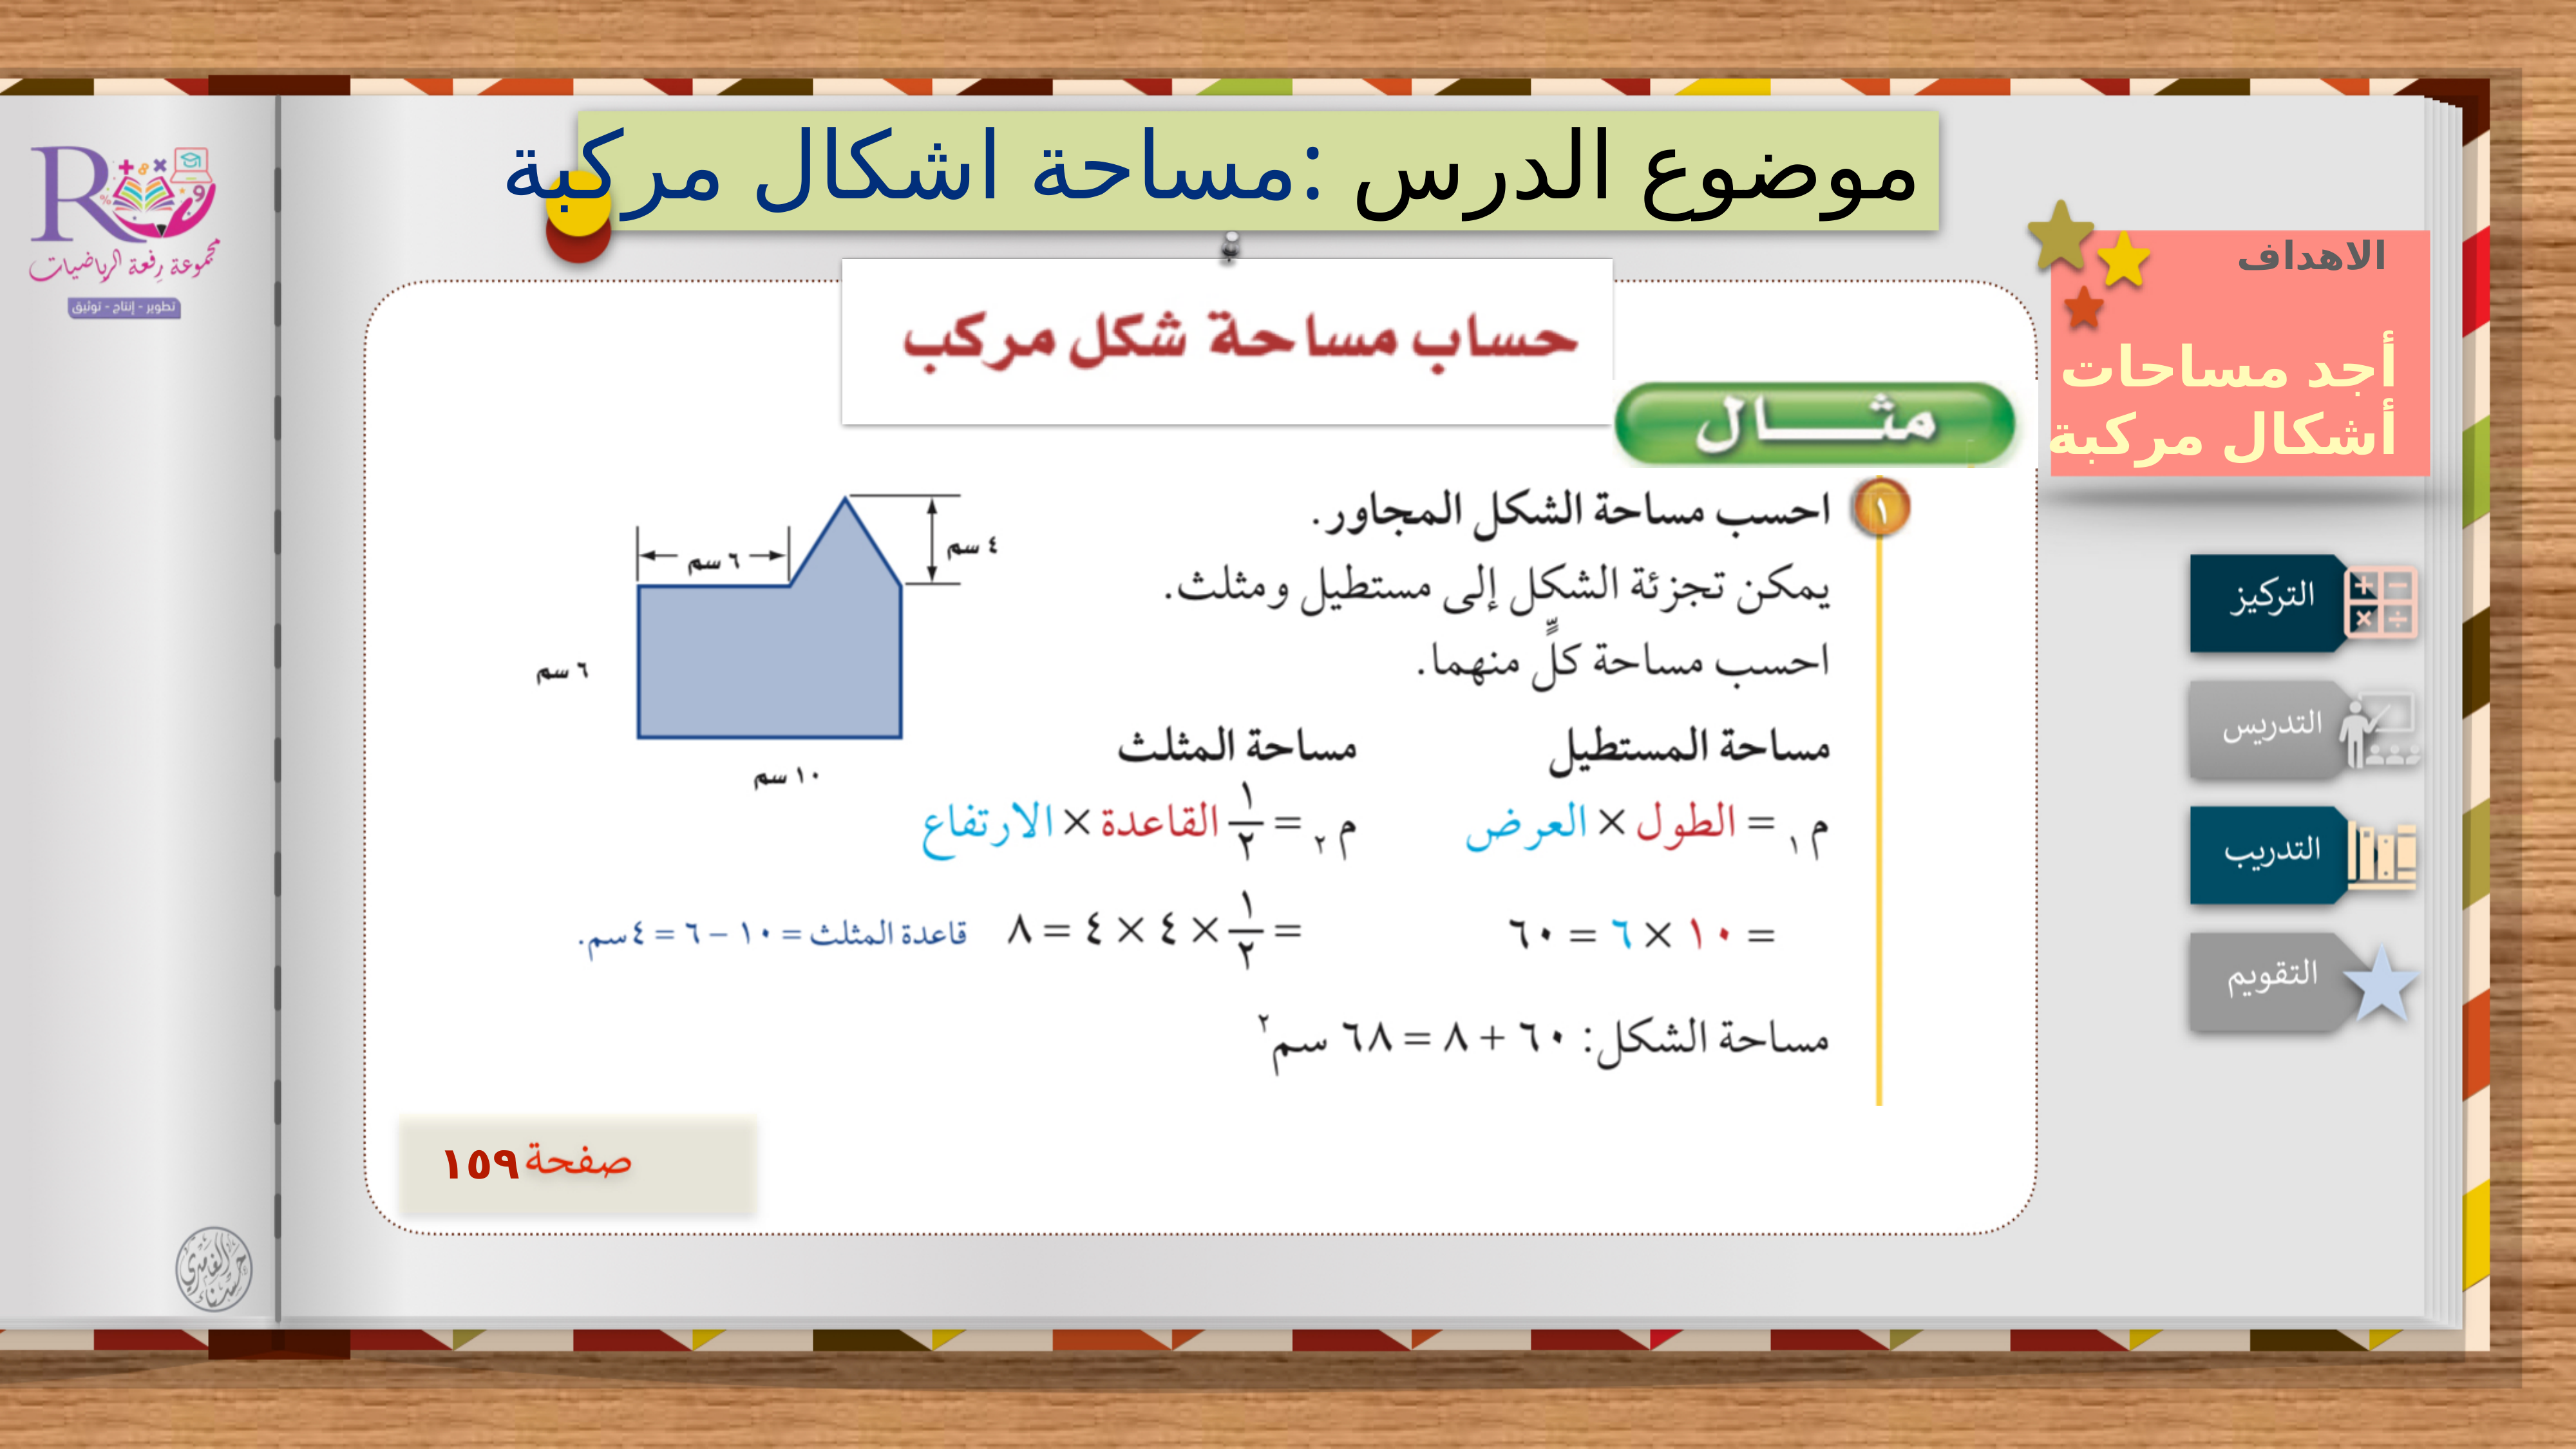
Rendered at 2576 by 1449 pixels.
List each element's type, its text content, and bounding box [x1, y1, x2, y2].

picture [0, 0, 2576, 1449]
text_box ١٥٩ [396, 1129, 563, 1193]
